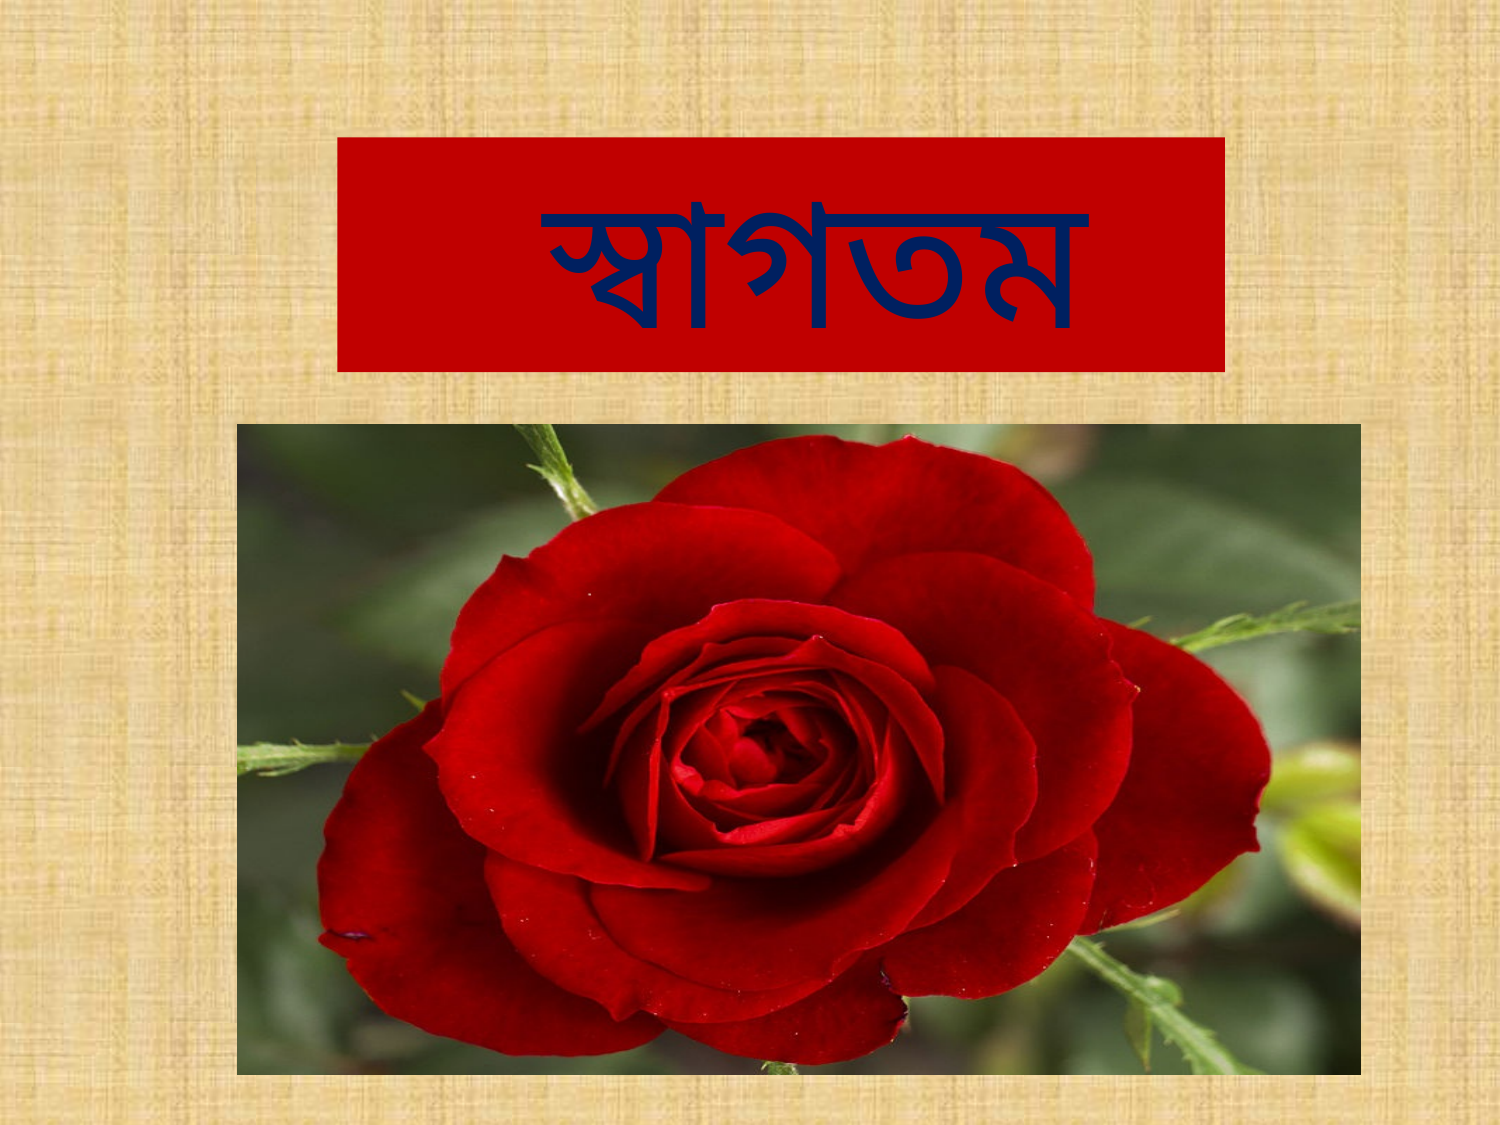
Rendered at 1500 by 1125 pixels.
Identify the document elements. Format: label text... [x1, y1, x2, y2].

picture [0, 0, 1500, 1125]
text_box স্বাগতম [337, 137, 1225, 373]
